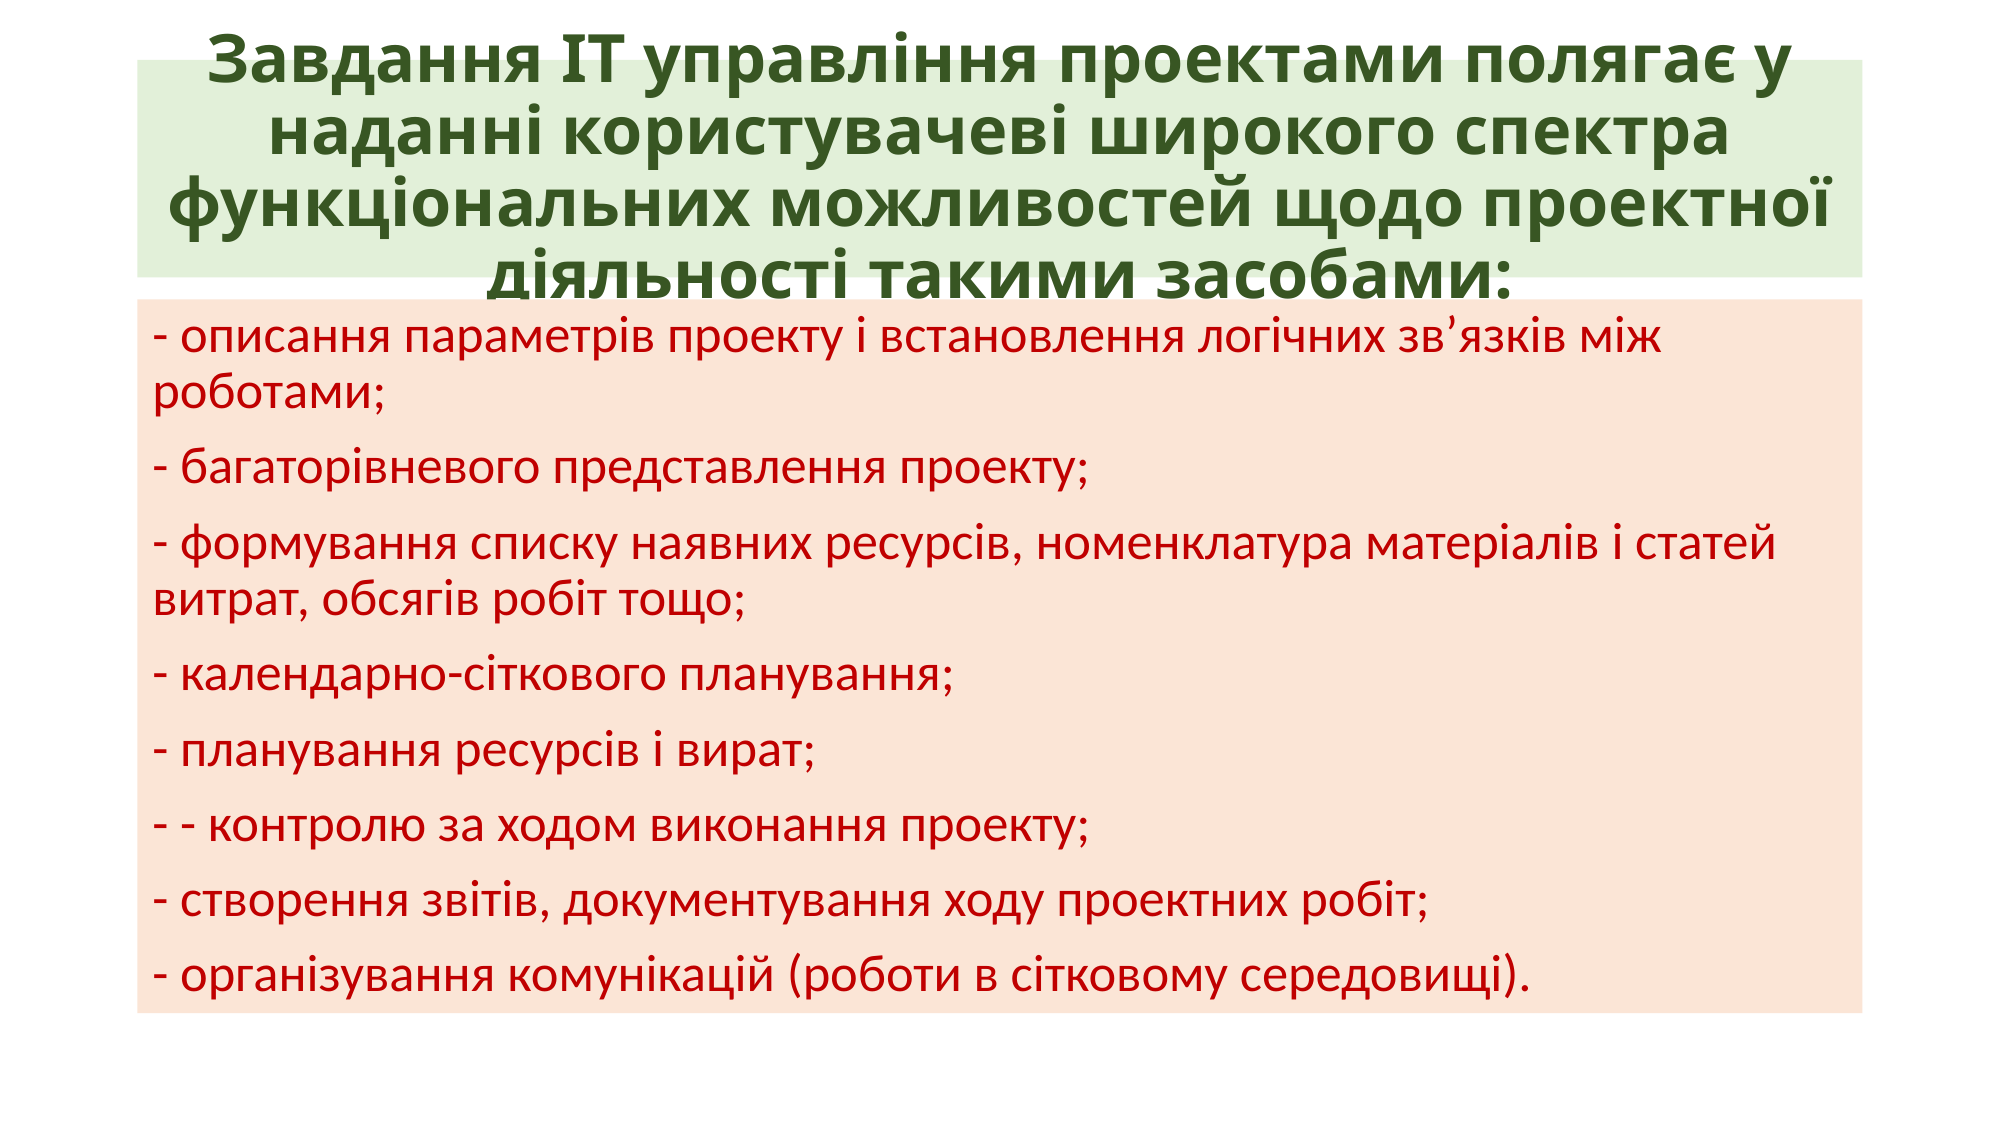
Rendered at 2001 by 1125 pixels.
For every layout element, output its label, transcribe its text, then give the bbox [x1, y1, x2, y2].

list - описання параметрів проекту і встановлення логічних зв’язків між роботами; - багаторівневого представлення проекту; - формування списку наявних ресурсів, номенклатура матеріалів і статей витрат, обсягів робіт тощо; - календарно-сіткового планування; - планування ресурсів і вират; - - контролю за ходом виконання проекту; - створення звітів, документування ходу проектних робіт; - організування комунікацій (роботи в сітковому середовищі). [137, 299, 1863, 1014]
title Завдання ІТ управління проектами полягає у наданні користувачеві широкого спектра функціональних можливостей щодо проектної діяльності такими засобами: [137, 59, 1863, 278]
